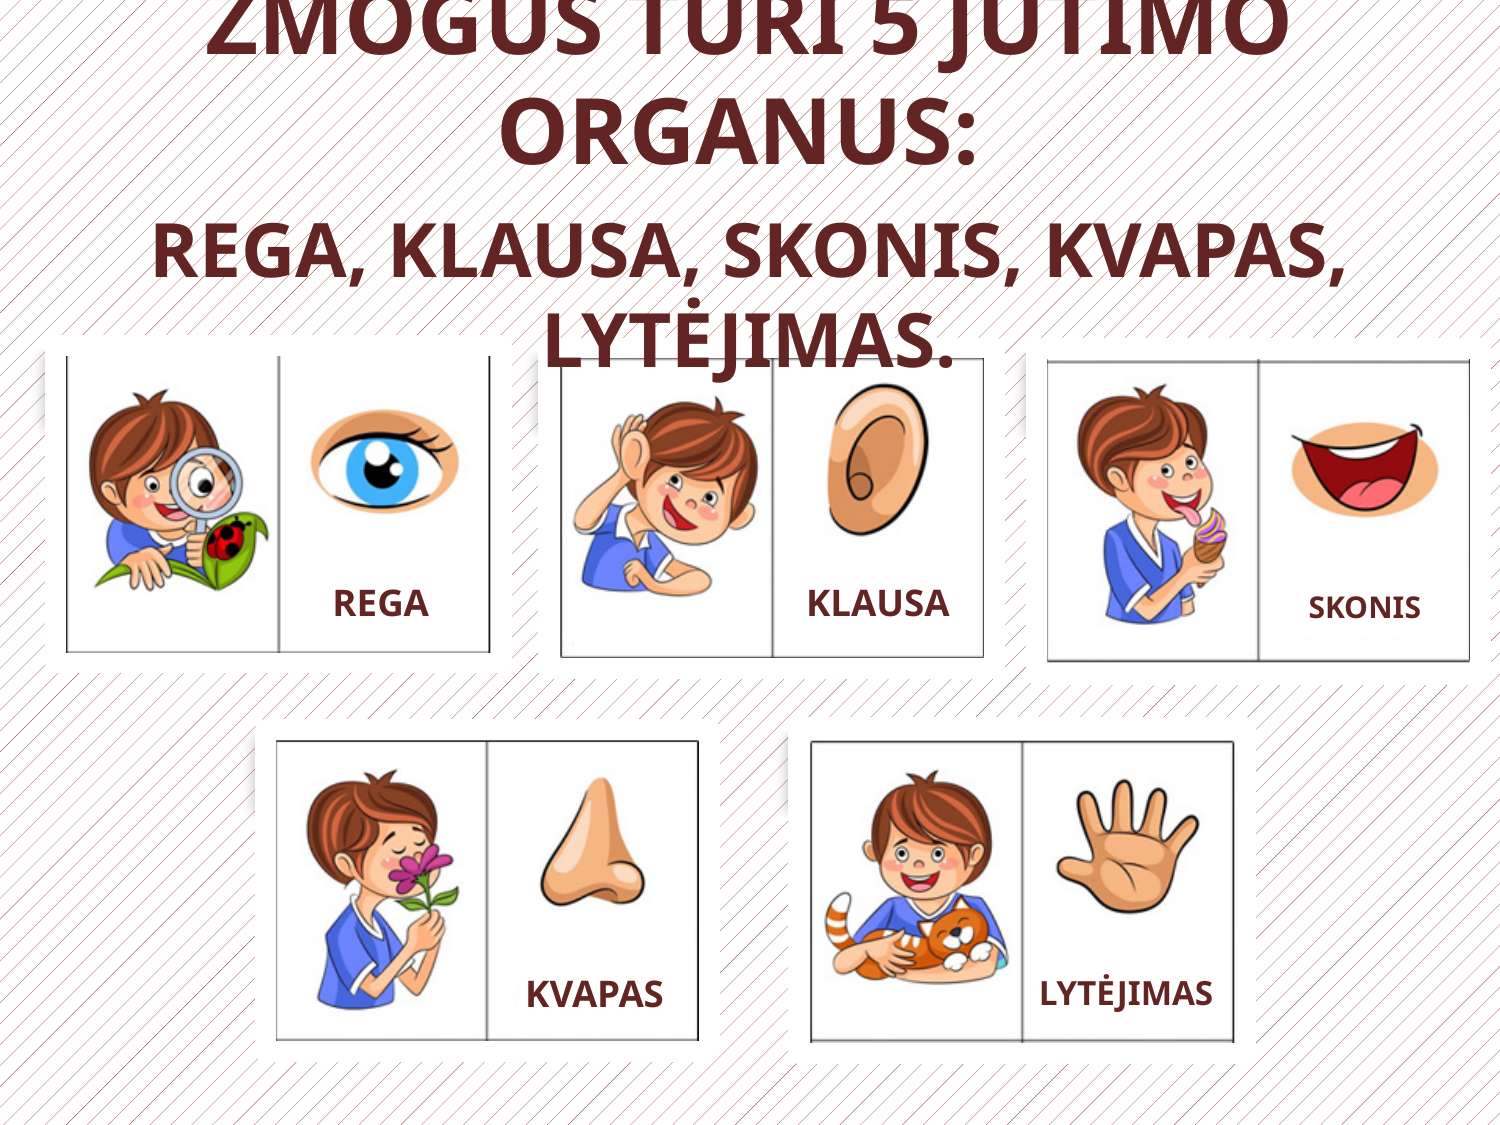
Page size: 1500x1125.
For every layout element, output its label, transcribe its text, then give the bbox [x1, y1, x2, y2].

picture [558, 358, 985, 659]
title ŽMOGUS TURI 5 JUTIMO ORGANUS: REGA, KLAUSA, SKONIS, KVAPAS, LYTĖJIMAS. [40, 30, 1459, 315]
picture [808, 737, 1236, 1044]
picture [65, 355, 492, 653]
picture [1046, 358, 1471, 664]
picture [275, 739, 700, 1042]
